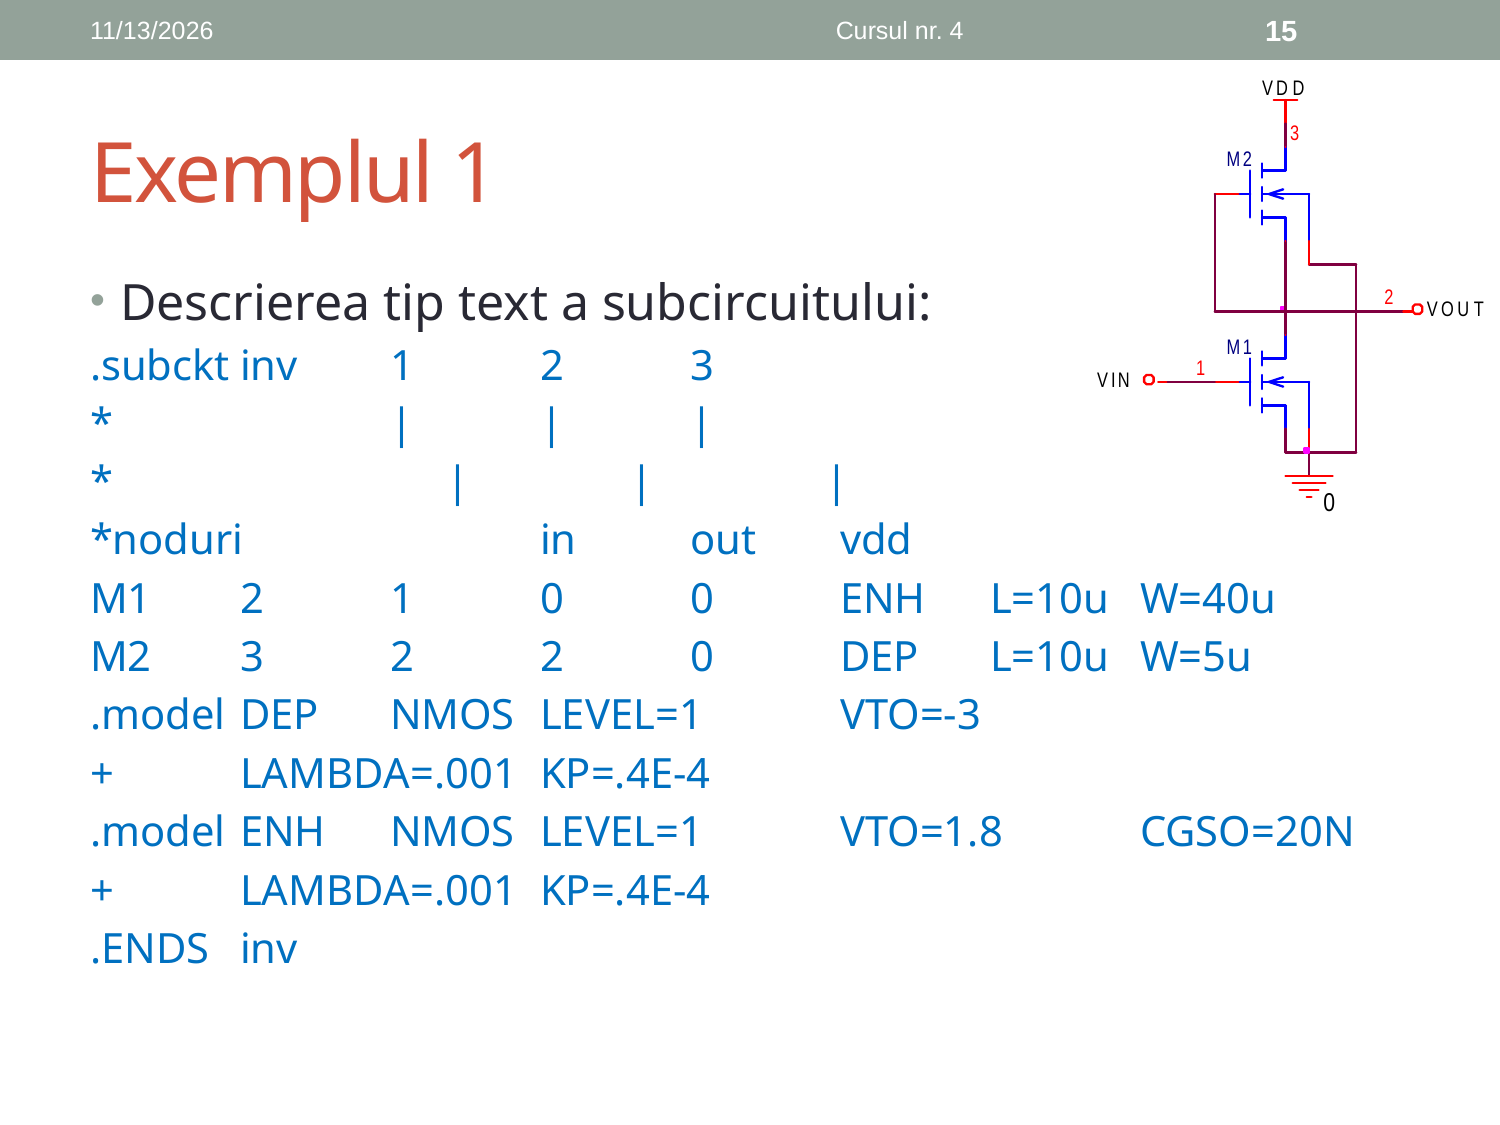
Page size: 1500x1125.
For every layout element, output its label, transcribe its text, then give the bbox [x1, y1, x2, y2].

list Descrierea tip text a subcircuitului: .subckt inv 1 2 3 * | | | * | | | *noduri in out vdd M1 2 1 0 0 ENH L=10u W=40u M2 3 2 2 0 DEP L=10u W=5u .model DEP NMOS LEVEL=1 VTO=-3 + LAMBDA=.001 KP=.4E-4 .model ENH NMOS LEVEL=1 VTO=1.8 CGSO=20N + LAMBDA=.001 KP=.4E-4 .ENDS inv [75, 262, 1425, 1063]
footer Cursul nr. 4 [562, 3, 1238, 57]
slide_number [75, 3, 550, 57]
picture [1082, 62, 1500, 535]
title Exemplul 1 [75, 87, 1079, 250]
slide_number 15 [1250, 3, 1425, 57]
